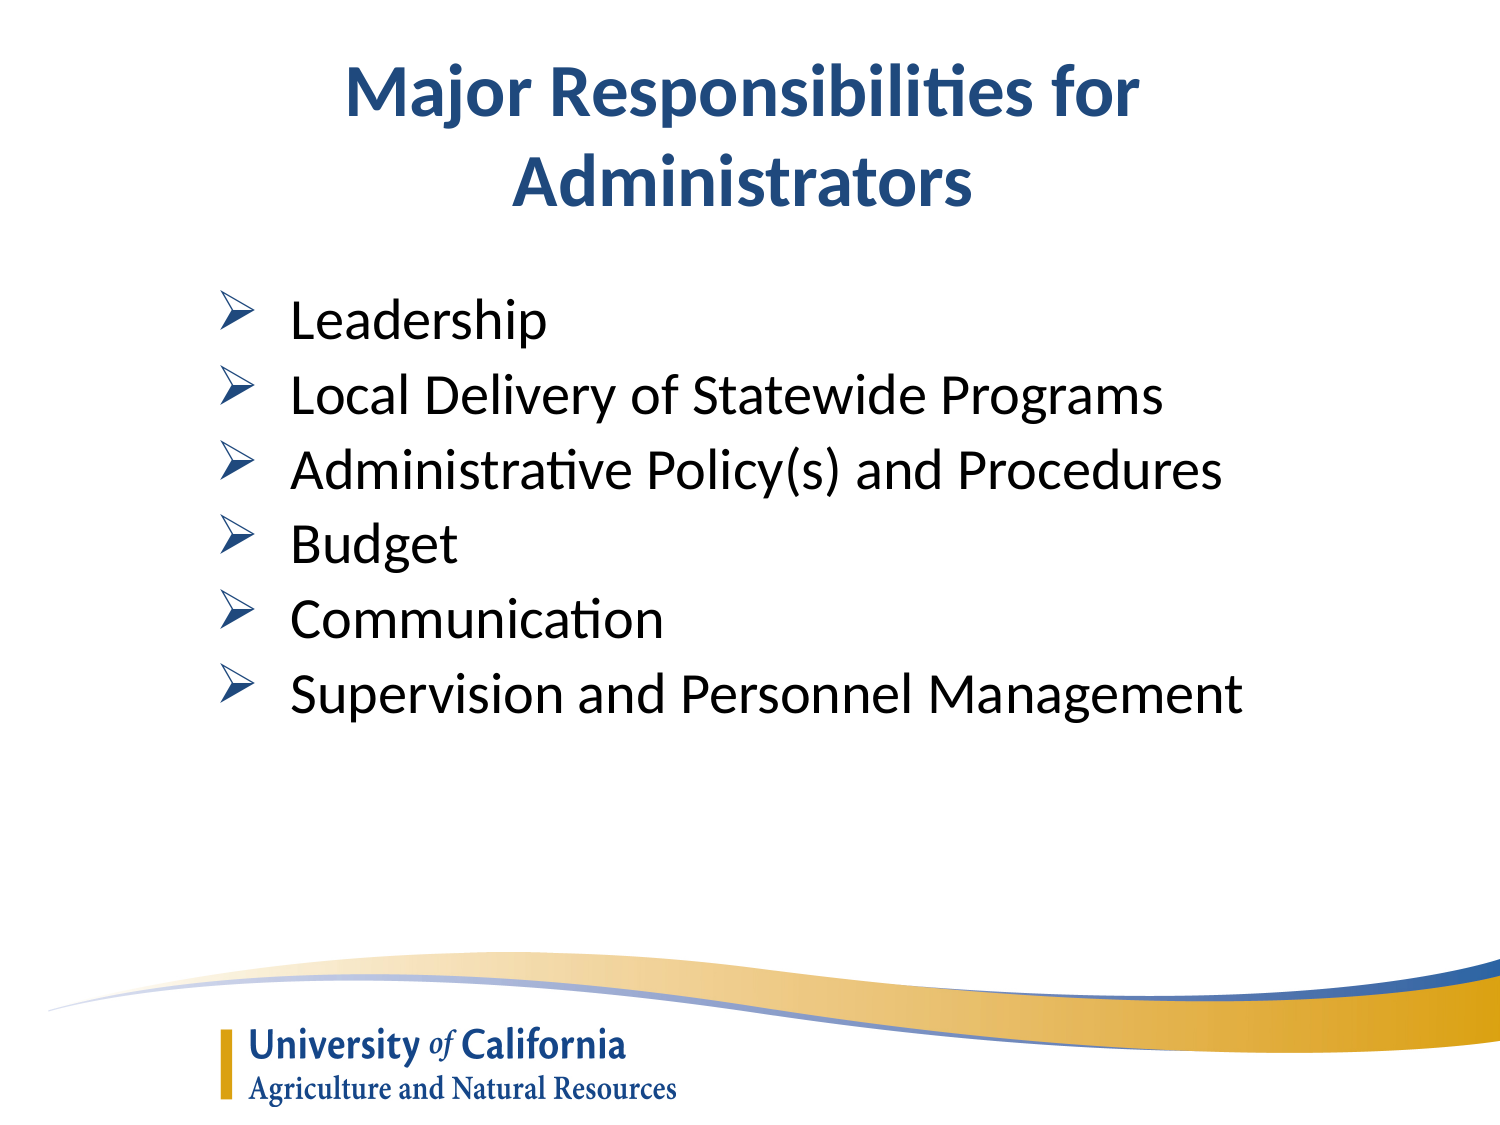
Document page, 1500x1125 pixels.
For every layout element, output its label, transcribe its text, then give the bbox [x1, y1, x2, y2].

text_box Leadership Local Delivery of Statewide Programs Administrative Policy(s) and Procedures Budget Communication Supervision and Personnel Management [125, 282, 1500, 936]
picture [48, 952, 1500, 1107]
text_box Major Responsibilities for Administrators [117, 34, 1370, 229]
